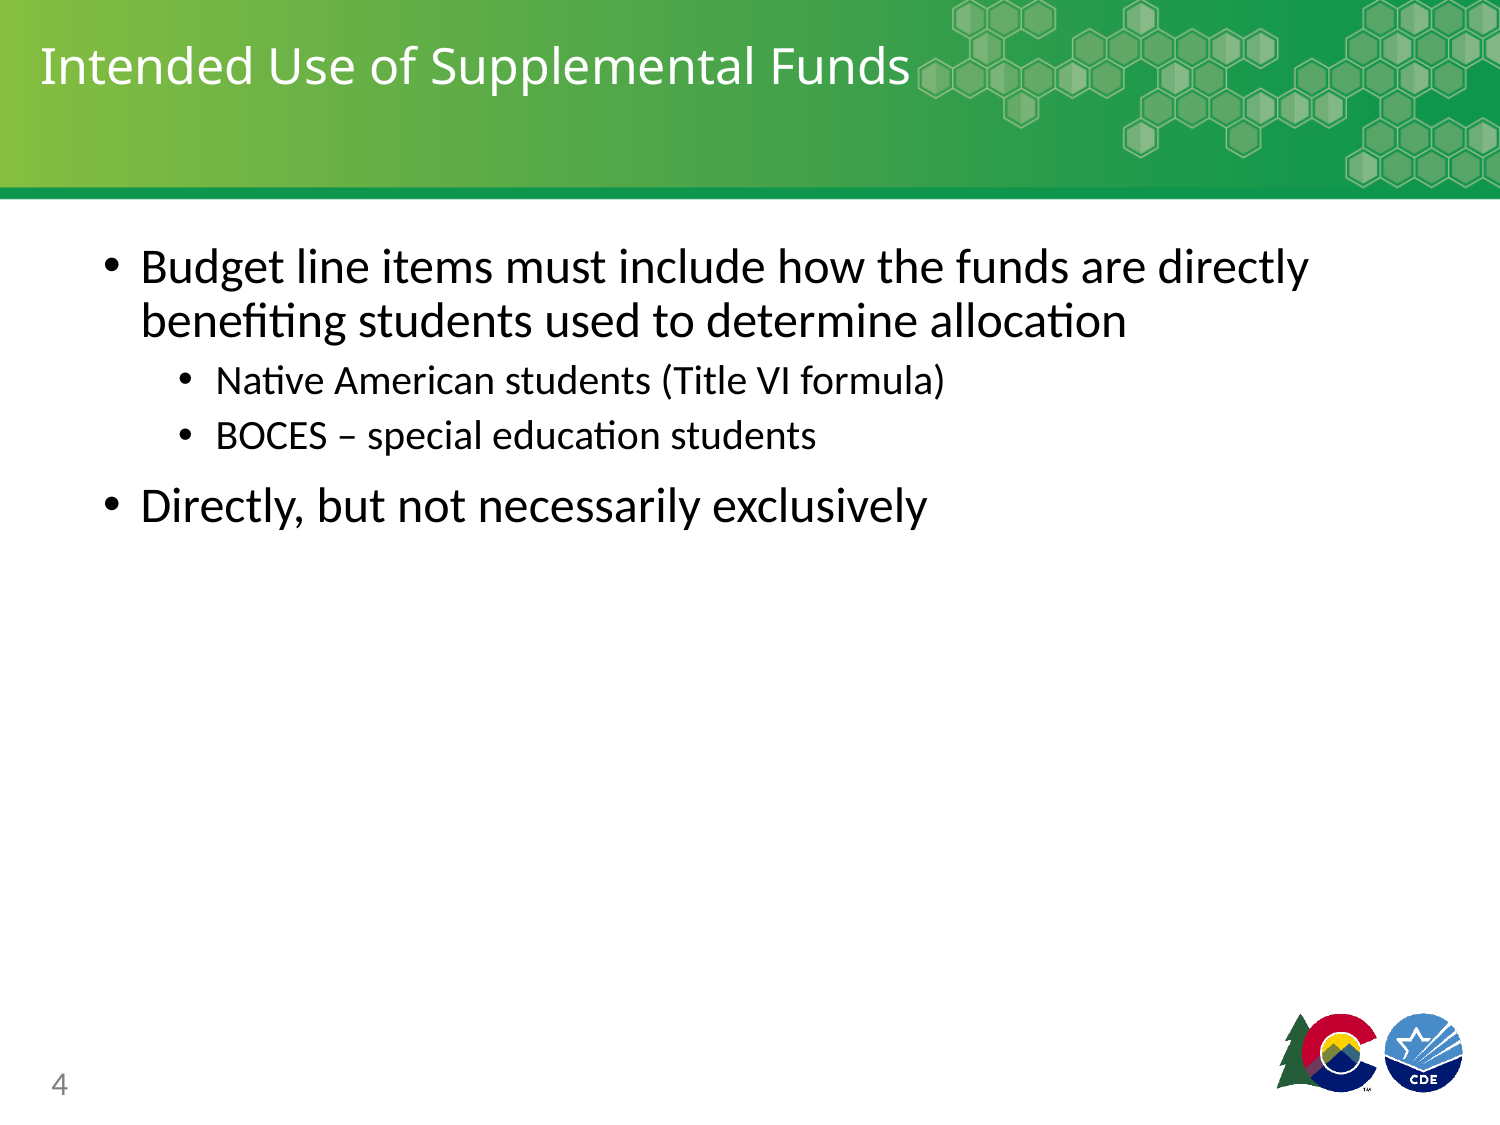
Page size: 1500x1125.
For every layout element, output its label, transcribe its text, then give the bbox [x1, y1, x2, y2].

slide_number 4 [36, 1054, 375, 1115]
picture [1275, 1012, 1463, 1093]
picture [0, 0, 1500, 200]
title Intended Use of Supplemental Funds [40, 41, 1038, 166]
list Budget line items must include how the funds are directly benefiting students used to determine allocation Native American students (Title VI formula) BOCES – special education students Directly, but not necessarily exclusively [103, 239, 1397, 1002]
